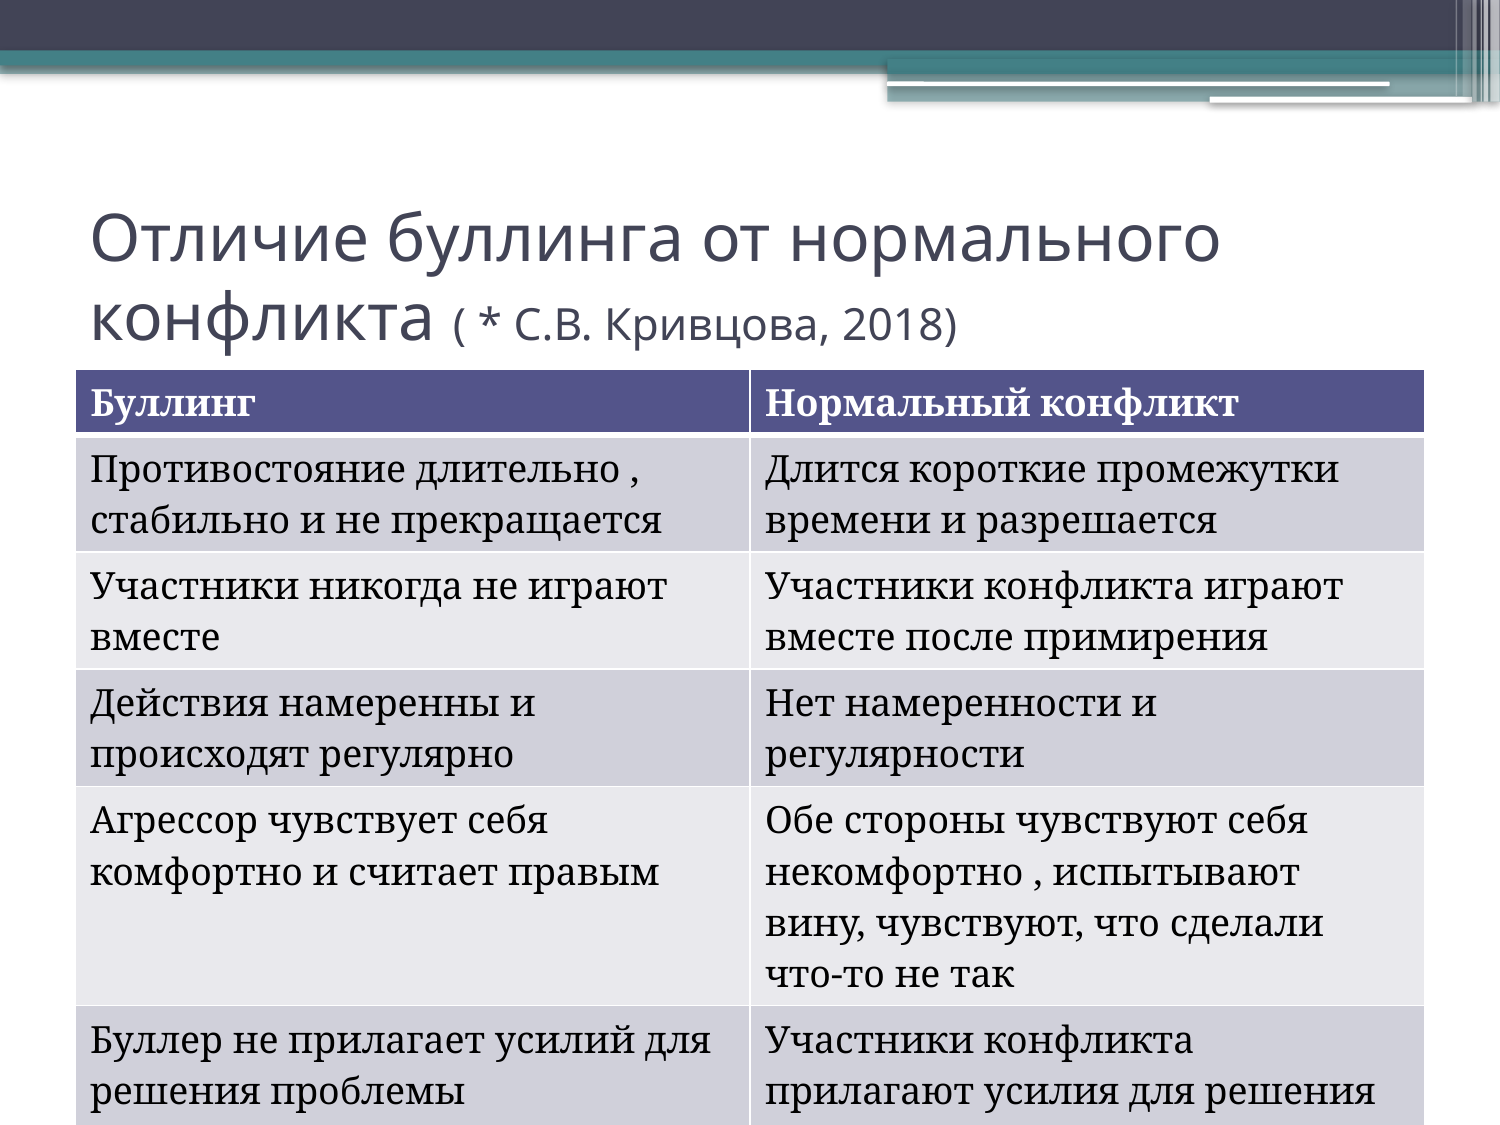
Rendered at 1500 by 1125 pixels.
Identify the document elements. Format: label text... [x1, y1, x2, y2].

table_cell Буллер не прилагает усилий для решения проблемы [76, 1006, 749, 1125]
table_header Буллинг [76, 370, 749, 432]
table_cell Длится короткие промежутки времени и разрешается [751, 438, 1424, 551]
table_cell Обе стороны чувствуют себя некомфортно , испытывают вину, чувствуют, что сделали что-то не так [751, 787, 1424, 1005]
title Отличие буллинга от нормального конфликта ( * С.В. Кривцова, 2018) [75, 187, 1425, 363]
table_cell Участники конфликта играют вместе после примирения [751, 553, 1424, 668]
table_cell Агрессор чувствует себя комфортно и считает правым [76, 787, 749, 1005]
table_cell Противостояние длительно , стабильно и не прекращается [76, 438, 749, 551]
table_cell Нет намеренности и регулярности [751, 670, 1424, 786]
table_cell Участники конфликта прилагают усилия для решения проблемы [751, 1006, 1424, 1125]
table_header Нормальный конфликт [751, 370, 1424, 432]
table_cell Участники никогда не играют вместе [76, 553, 749, 668]
table_cell Действия намеренны и происходят регулярно [76, 670, 749, 786]
